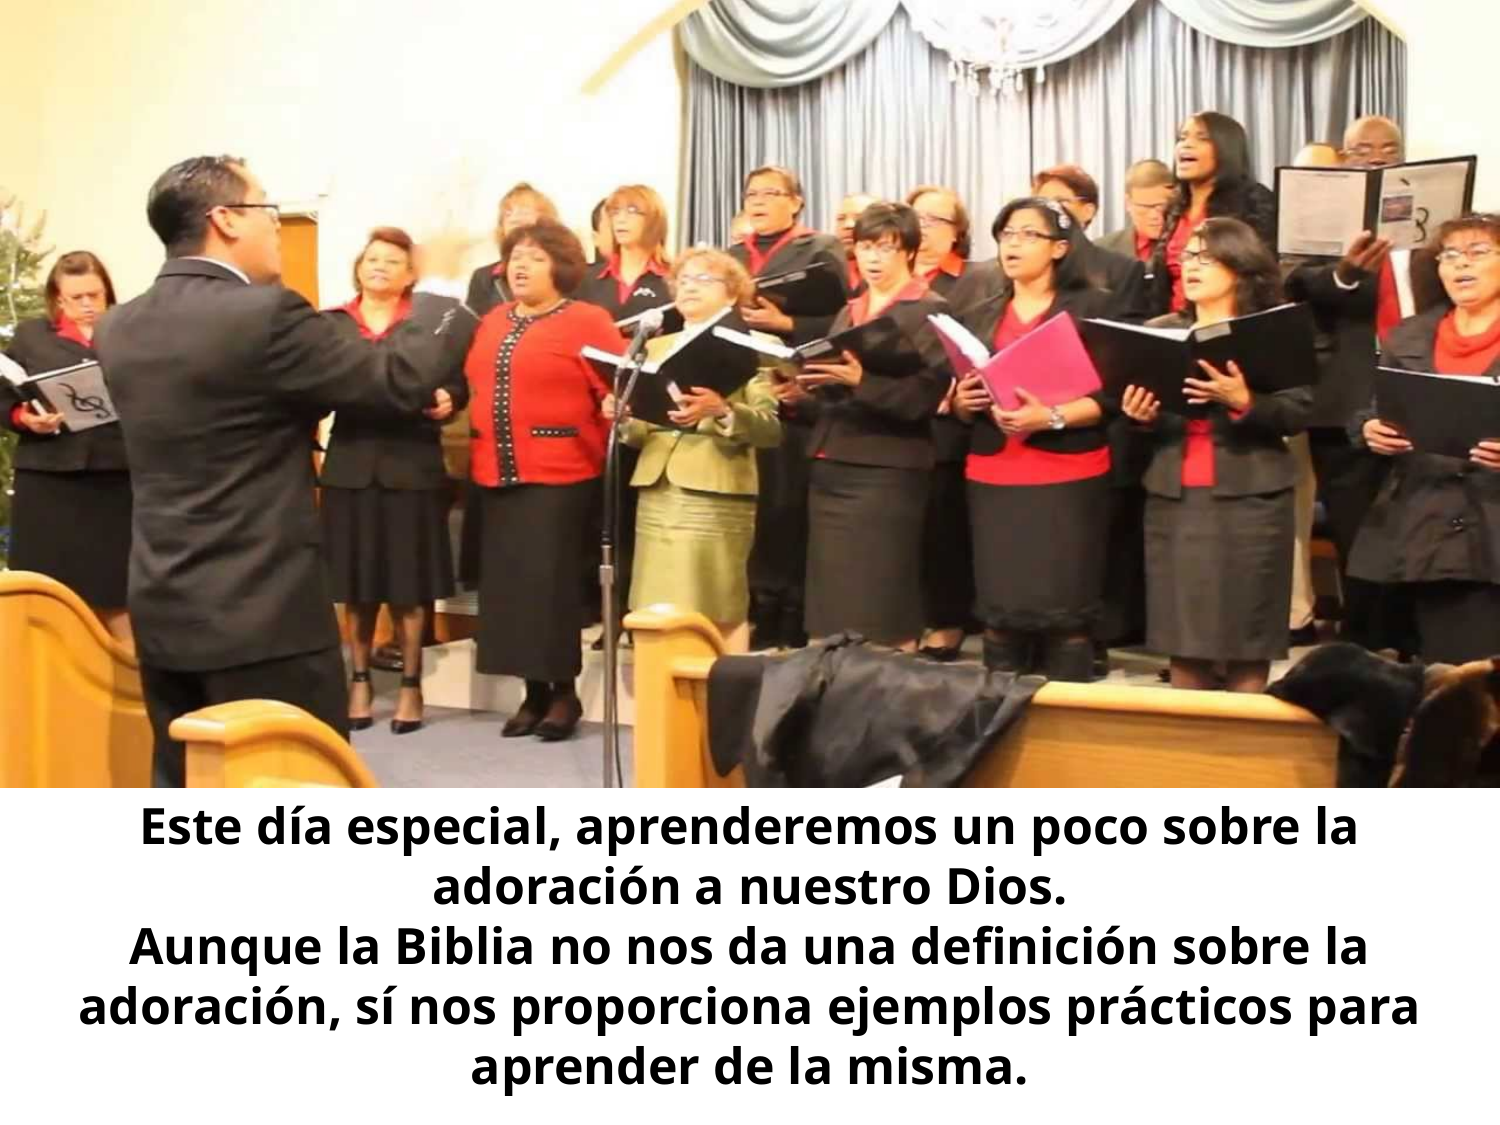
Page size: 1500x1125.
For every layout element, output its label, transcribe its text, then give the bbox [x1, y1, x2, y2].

text_box Este día especial, aprenderemos un poco sobre la adoración a nuestro Dios. Aunque la Biblia no nos da una definición sobre la adoración, sí nos proporciona ejemplos prácticos para aprender de la misma. [0, 788, 1500, 1103]
picture [0, 0, 1500, 788]
